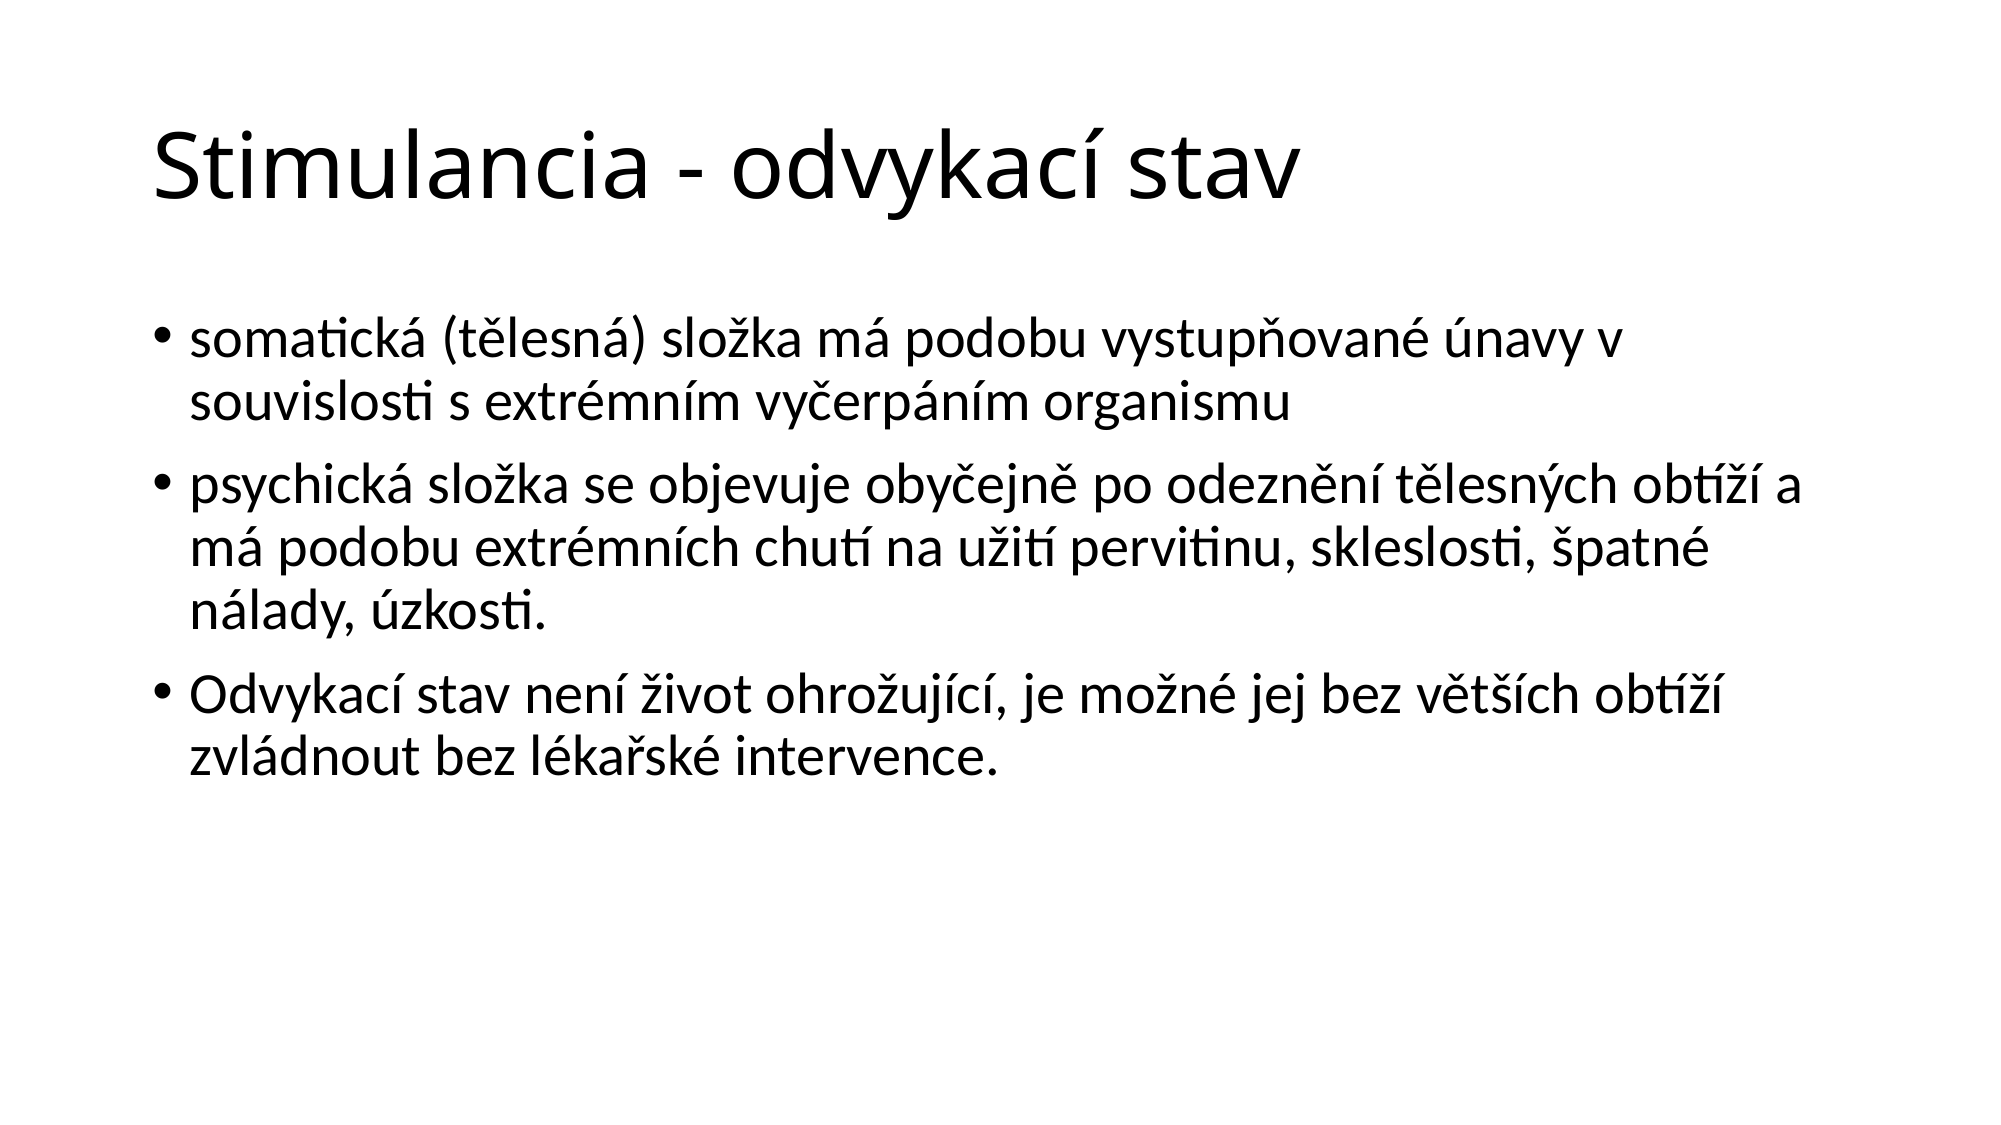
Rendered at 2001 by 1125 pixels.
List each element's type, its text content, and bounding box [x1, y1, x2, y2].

title Stimulancia - odvykací stav [137, 59, 1863, 278]
list somatická (tělesná) složka má podobu vystupňované únavy v souvislosti s extrémním vyčerpáním organismu psychická složka se objevuje obyčejně po odeznění tělesných obtíží a má podobu extrémních chutí na užití pervitinu, skleslosti, špatné nálady, úzkosti. Odvykací stav není život ohrožující, je možné jej bez větších obtíží zvládnout bez lékařské intervence. [137, 299, 1863, 1014]
